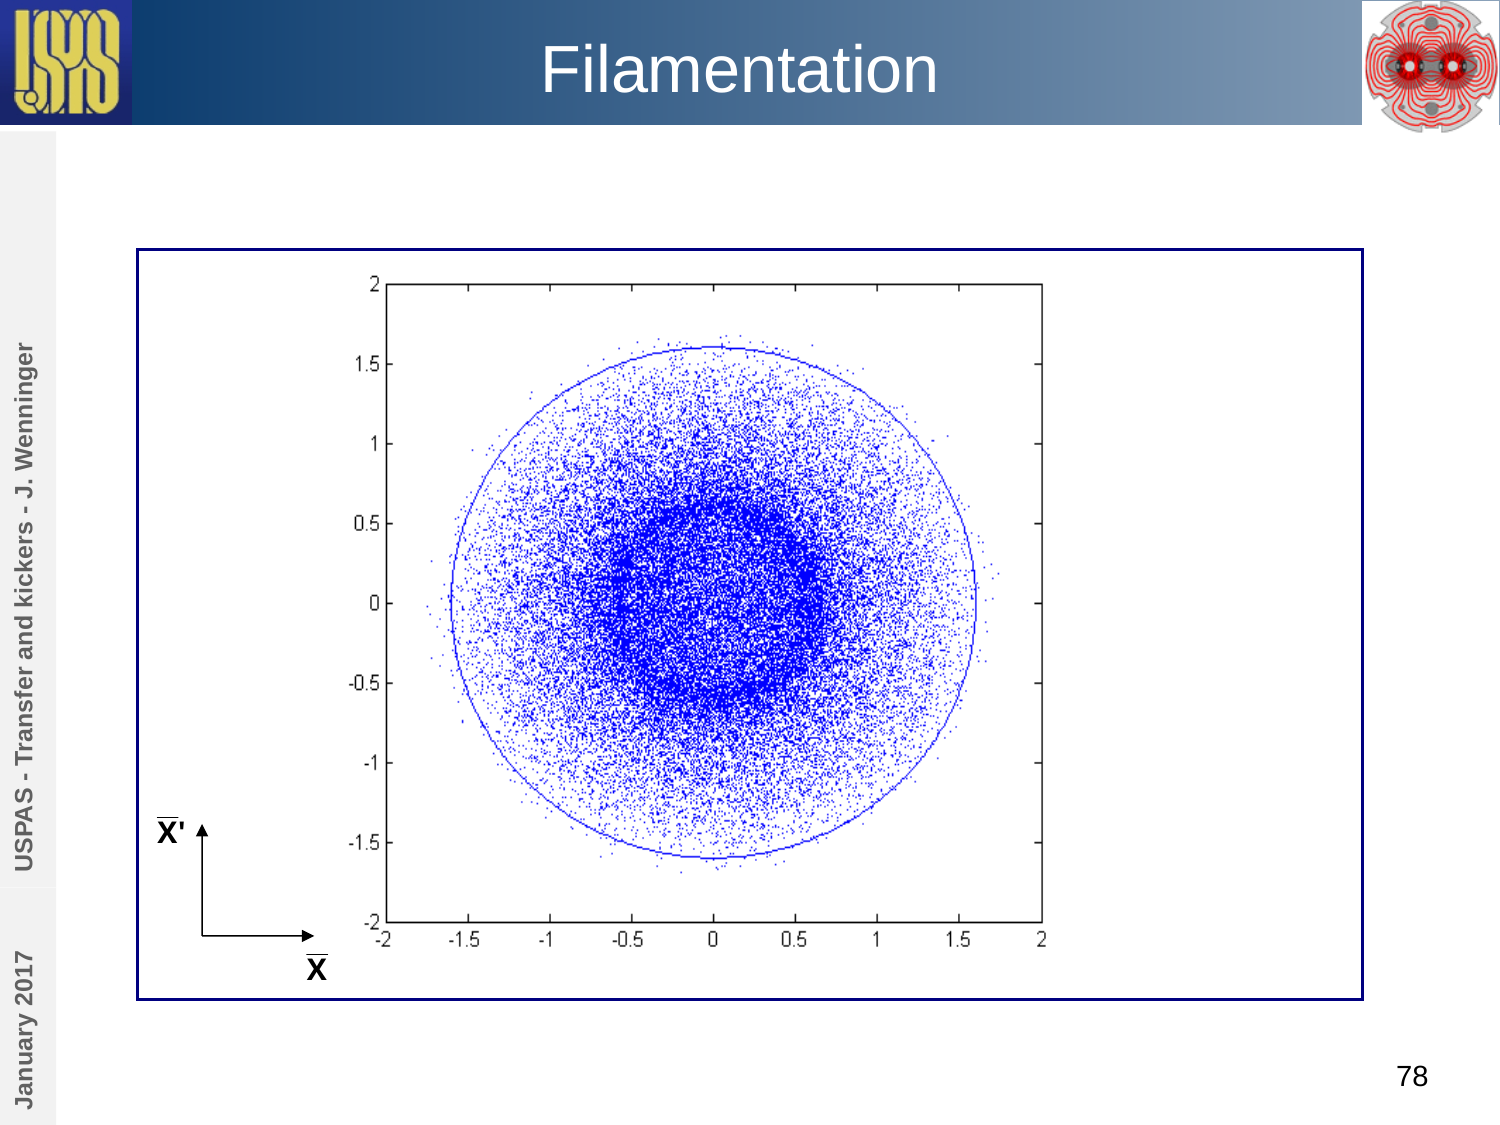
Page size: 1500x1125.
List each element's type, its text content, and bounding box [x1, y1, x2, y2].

text_box [137, 249, 271, 1000]
picture [276, 226, 1122, 1008]
text_box [196, 823, 209, 936]
slide_number 78 [1293, 1049, 1444, 1103]
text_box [152, 811, 191, 850]
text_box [301, 948, 335, 987]
text_box [1126, 249, 1363, 1000]
footer USPAS - Transfer and kickers - J. Wenninger [0, 131, 57, 888]
title Filamentation [131, 0, 1351, 132]
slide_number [0, 888, 57, 1125]
picture [0, 0, 131, 125]
